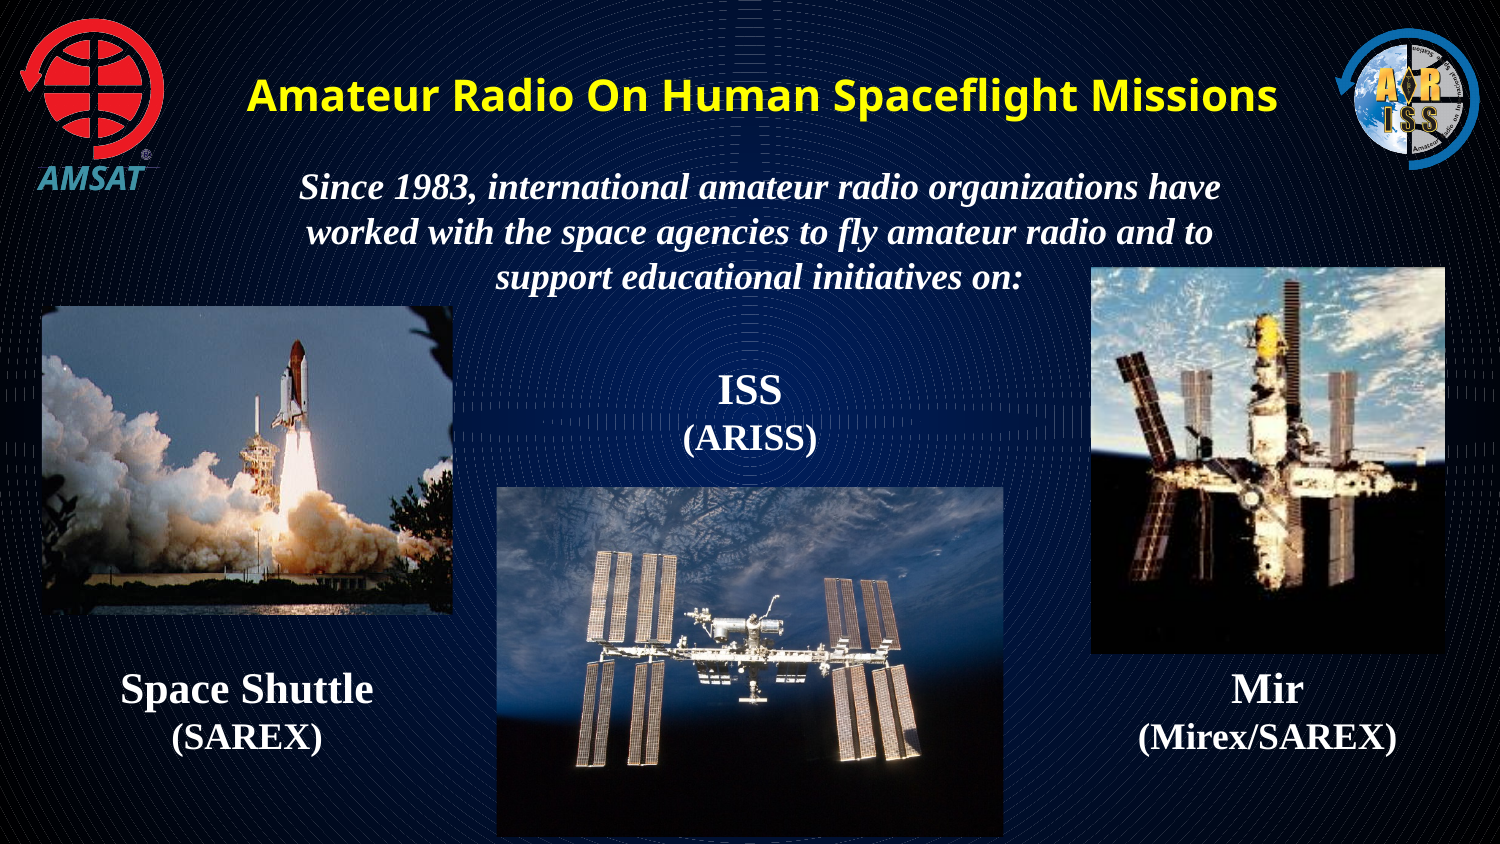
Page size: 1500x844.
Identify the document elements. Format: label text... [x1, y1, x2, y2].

picture [1091, 267, 1445, 655]
picture [1320, 12, 1494, 186]
text_box Space Shuttle (SAREX) [105, 652, 389, 765]
picture [496, 487, 1004, 837]
picture [41, 306, 453, 615]
text_box ISS (ARISS) [667, 353, 833, 466]
text_box Mir (Mirex/SAREX) [1122, 663, 1413, 765]
text_box [271, 28, 1229, 141]
picture [0, 7, 184, 168]
text_box Since 1983, international amateur radio organizations have worked with the space agencies to fly amateur radio and to support educational initiatives on: [269, 154, 1252, 305]
title Amateur Radio On Human Spaceflight Missions [216, 46, 1310, 143]
